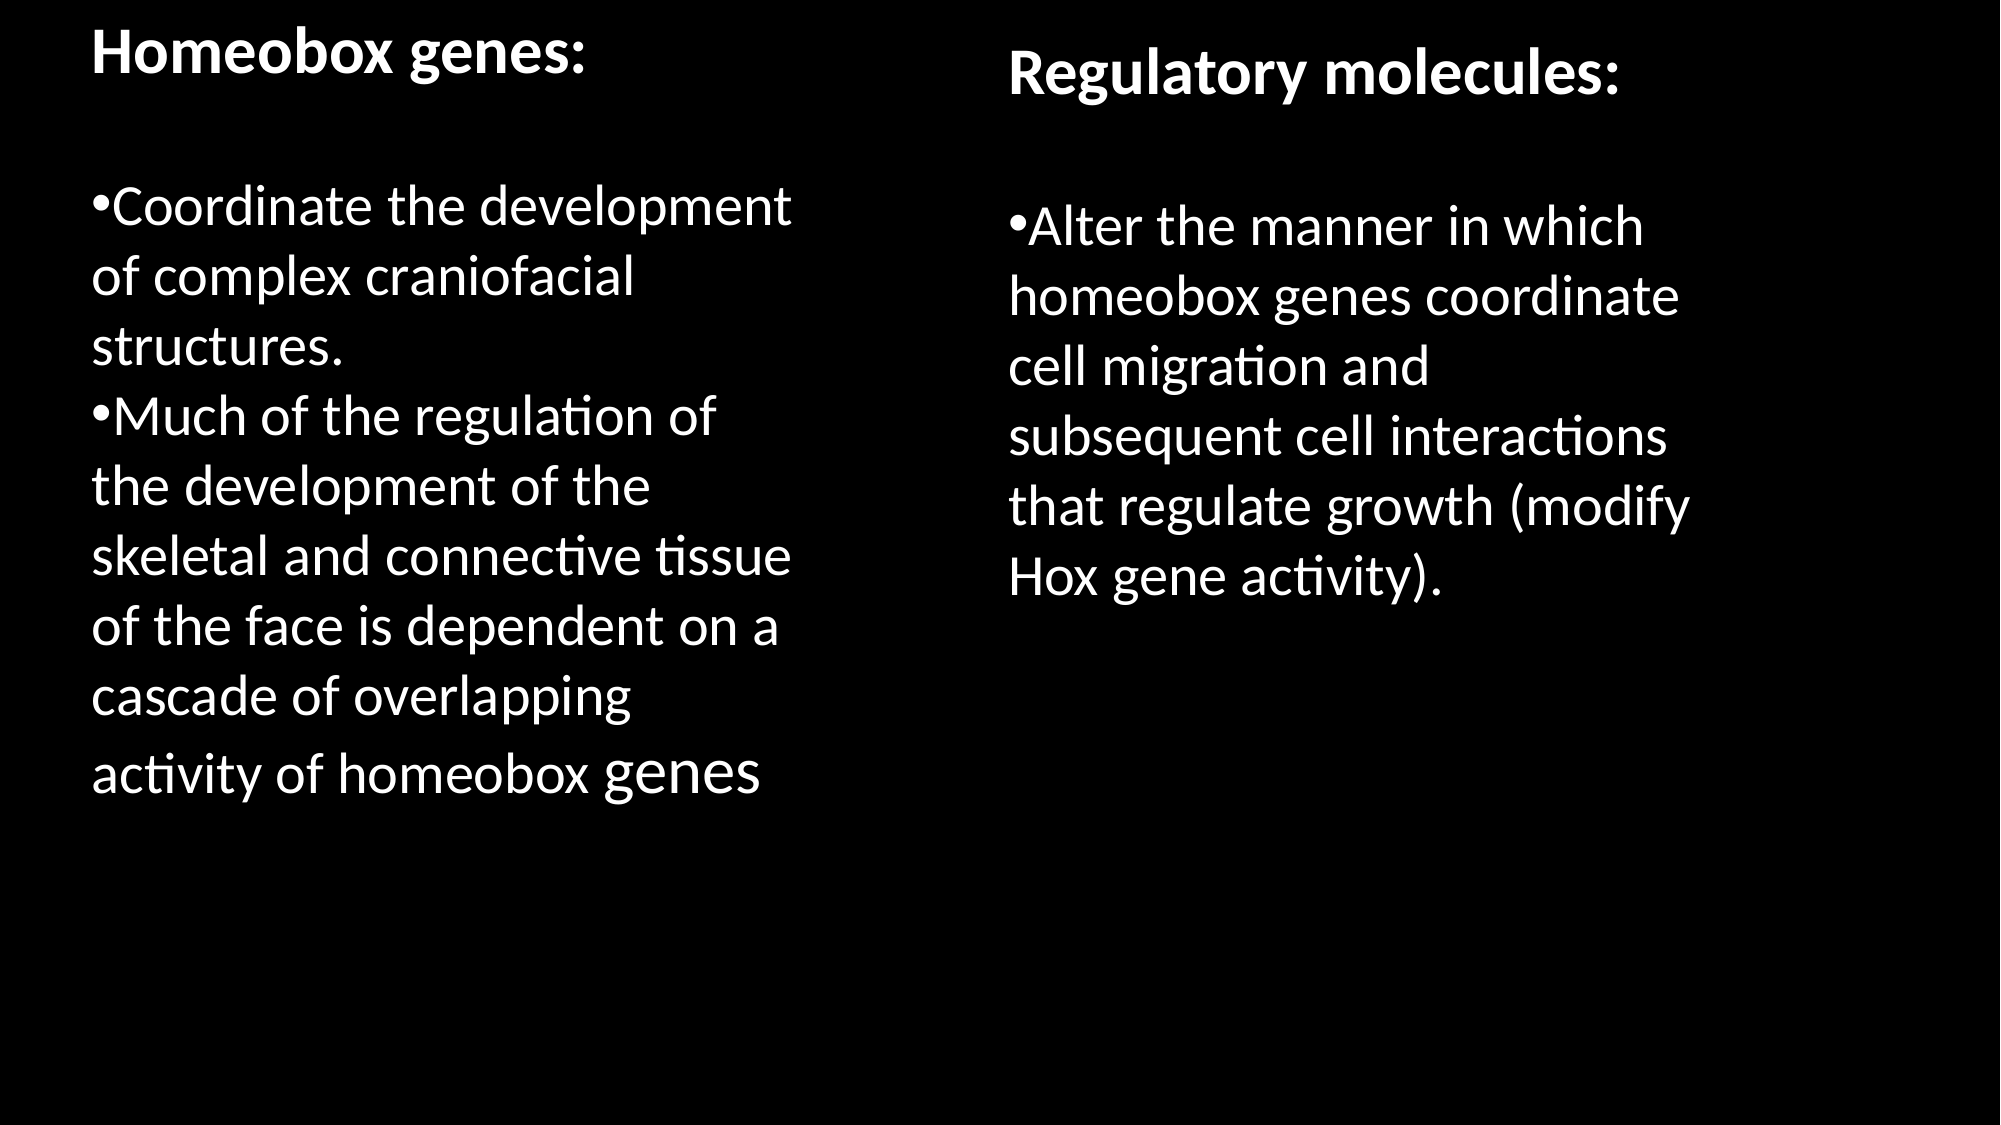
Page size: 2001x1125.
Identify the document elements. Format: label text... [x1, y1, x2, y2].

text_box Regulatory molecules: Alter the manner in which homeobox genes coordinate cell migration and subsequent cell interactions that regulate growth (modify Hox gene activity). [993, 20, 1731, 615]
text_box Homeobox genes: Coordinate the development of complex craniofacial structures. Much of the regulation of the development of the skeletal and connective tissue of the face is dependent on a cascade of overlapping activity of homeobox genes [77, 0, 815, 815]
